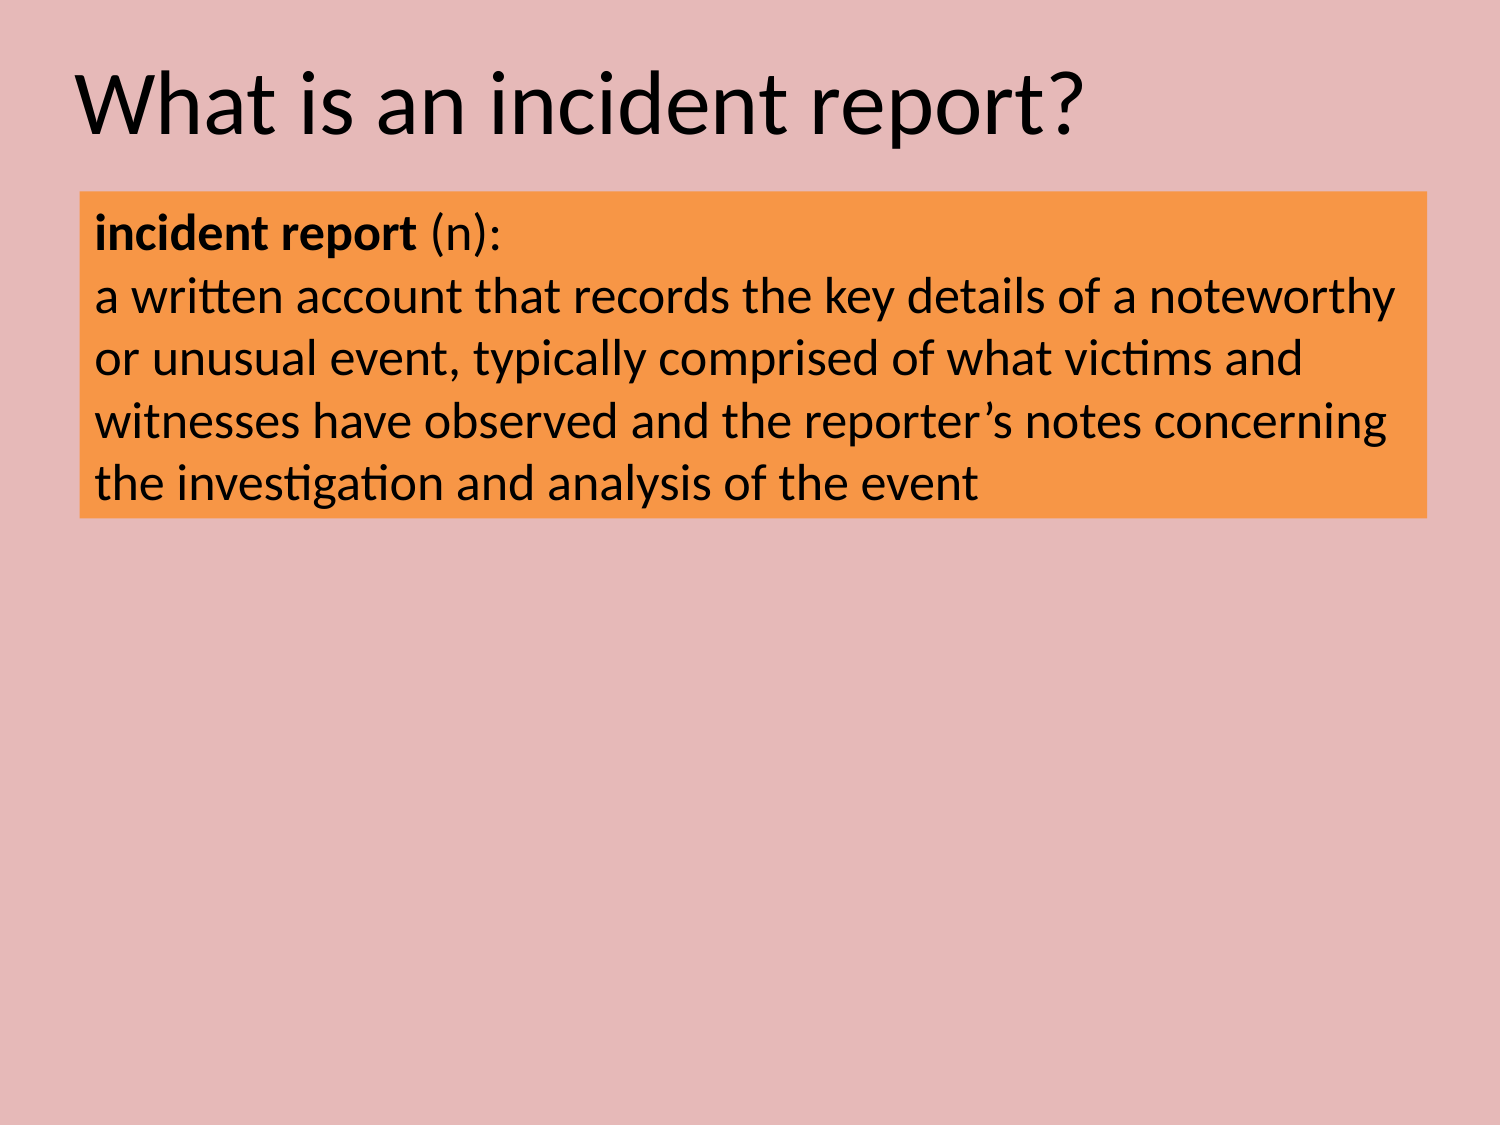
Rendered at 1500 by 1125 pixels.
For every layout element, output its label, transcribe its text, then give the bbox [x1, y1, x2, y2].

title What is an incident report? [59, 3, 1410, 192]
text_box incident report (n): a written account that records the key details of a noteworthy or unusual event, typically comprised of what victims and witnesses have observed and the reporter’s notes concerning the investigation and analysis of the event [79, 191, 1428, 519]
